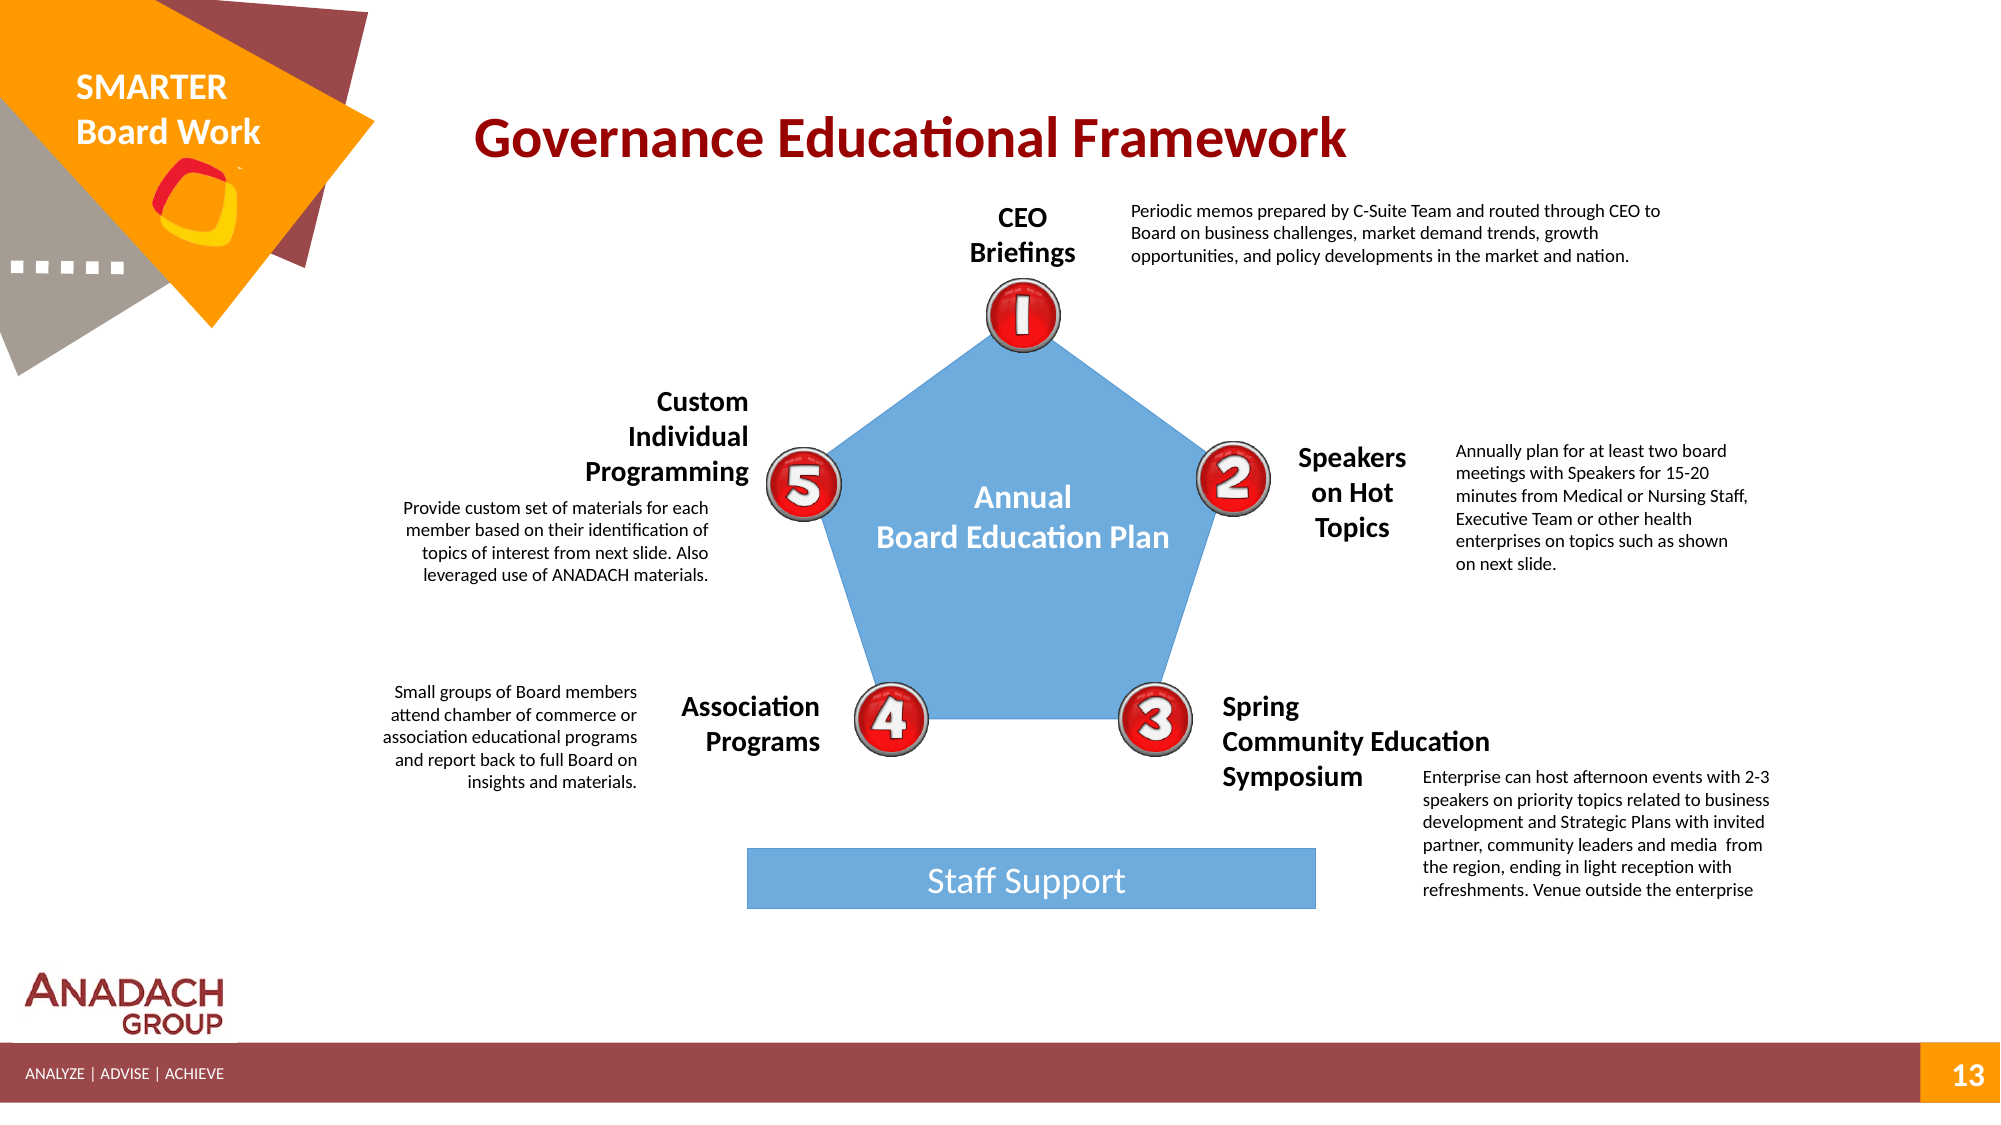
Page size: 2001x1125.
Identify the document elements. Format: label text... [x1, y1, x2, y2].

text_box Custom Individual Programming [523, 374, 764, 495]
picture [852, 680, 930, 758]
text_box Small groups of Board members attend chamber of commerce or association educational programs and report back to full Board on insights and materials. [364, 672, 652, 800]
text_box Speakers on Hot Topics [1271, 431, 1435, 551]
picture [1194, 439, 1272, 518]
text_box Association Programs [652, 680, 836, 765]
text_box Provide custom set of materials for each member based on their identification of topics of interest from next slide. Also leveraged use of ANADACH materials. [376, 488, 724, 593]
picture [144, 143, 255, 254]
picture [1116, 680, 1194, 758]
picture [764, 445, 843, 523]
text_box CEO Briefings [941, 191, 1105, 276]
slide_number 13 [1920, 1042, 2000, 1103]
text_box [747, 848, 1316, 909]
text_box Staff Support [912, 848, 1168, 908]
text_box Enterprise can host afternoon events with 2-3 speakers on priority topics related to business development and Strategic Plans with invited partner, community leaders and media from the region, ending in light reception with refreshments. Venue outside the enterprise [1408, 757, 1806, 908]
text_box Spring Community Education Symposium [1207, 680, 1563, 800]
text_box Annually plan for at least two board meetings with Speakers for 15-20 minutes from Medical or Nursing Staff, Executive Team or other health enterprises on topics such as shown on next slide. [1441, 431, 1765, 581]
text_box Annual Board Education Plan [852, 467, 1195, 563]
picture [984, 276, 1062, 355]
text_box Governance Educational Framework [459, 91, 1747, 177]
picture [12, 964, 237, 1043]
text_box Periodic memos prepared by C-Suite Team and routed through CEO to Board on business challenges, market demand trends, growth opportunities, and policy developments in the market and nation. [1116, 191, 1680, 274]
text_box [822, 339, 1215, 720]
